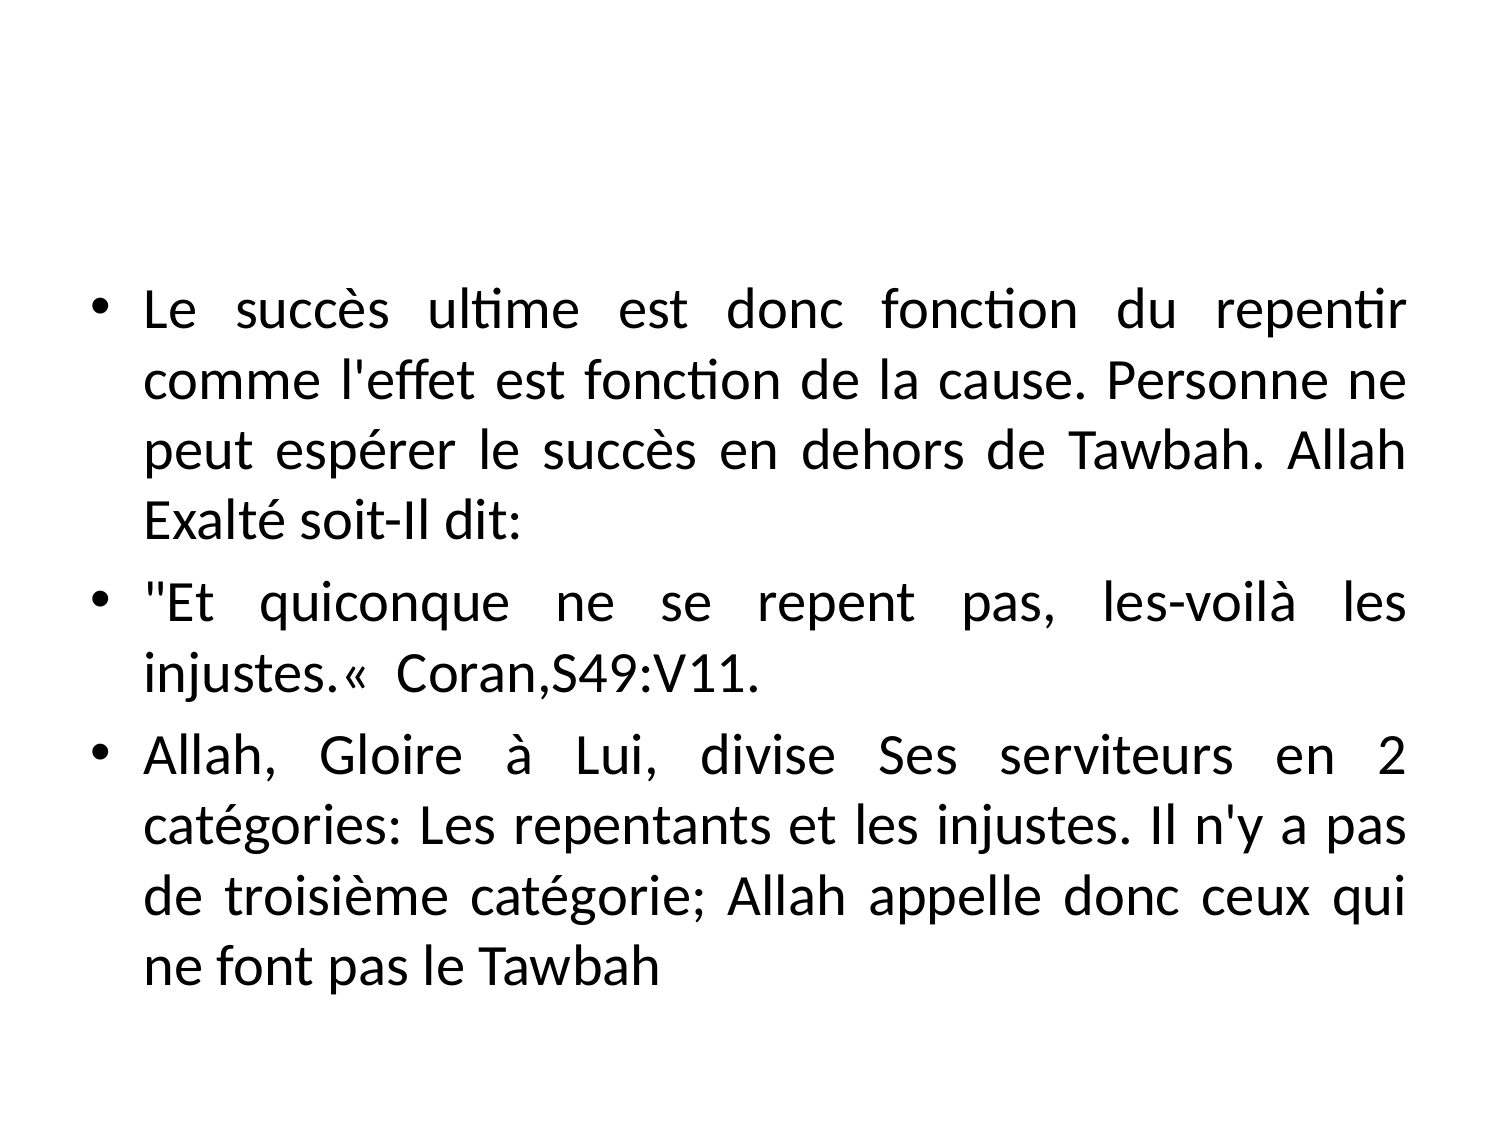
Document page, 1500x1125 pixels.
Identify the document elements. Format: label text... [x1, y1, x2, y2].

list Le succès ultime est donc fonction du repentir comme l'effet est fonction de la cause. Personne ne peut espérer le succès en dehors de Tawbah. Allah Exalté soit-Il dit: "Et quiconque ne se repent pas, les-voilà les injustes.« Coran,S49:V11. Allah, Gloire à Lui, divise Ses serviteurs en 2 catégories: Les repentants et les injustes. Il n'y a pas de troisième catégorie; Allah appelle donc ceux qui ne font pas le Tawbah [75, 262, 1425, 1005]
